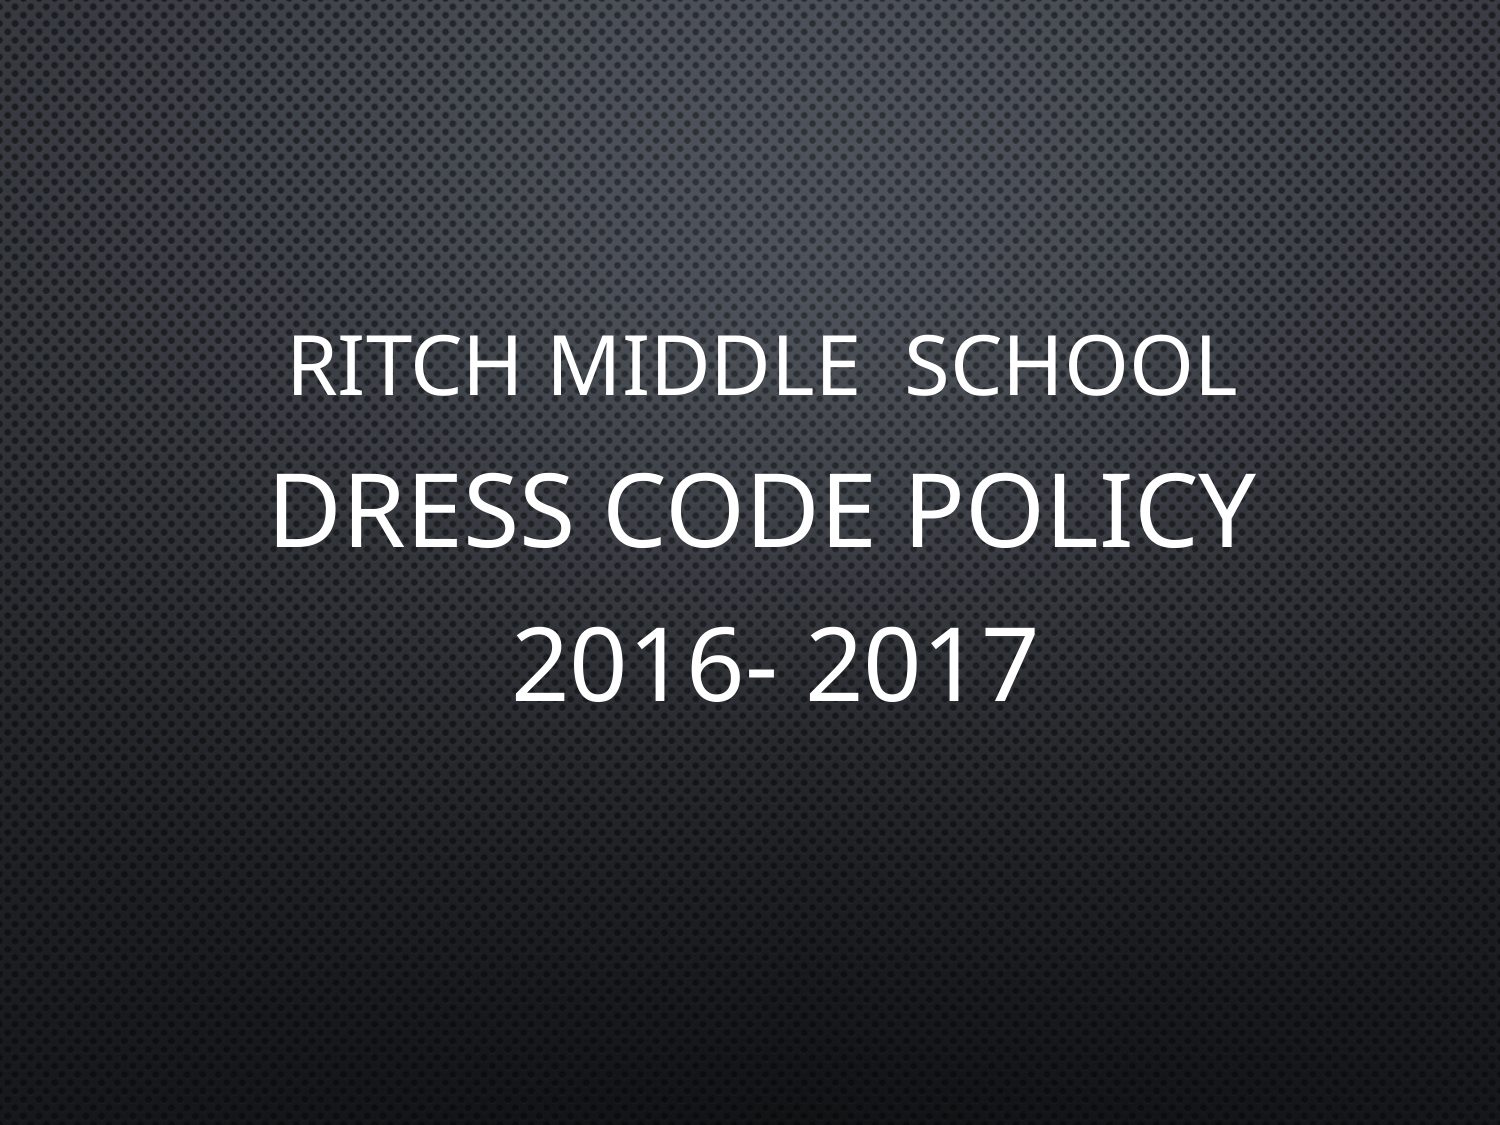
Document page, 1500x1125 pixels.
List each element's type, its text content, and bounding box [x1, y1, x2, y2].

title Ritch Middle School [24, 249, 1500, 600]
subtitle Dress Code Policy 2016- 2017 [237, 437, 1288, 788]
